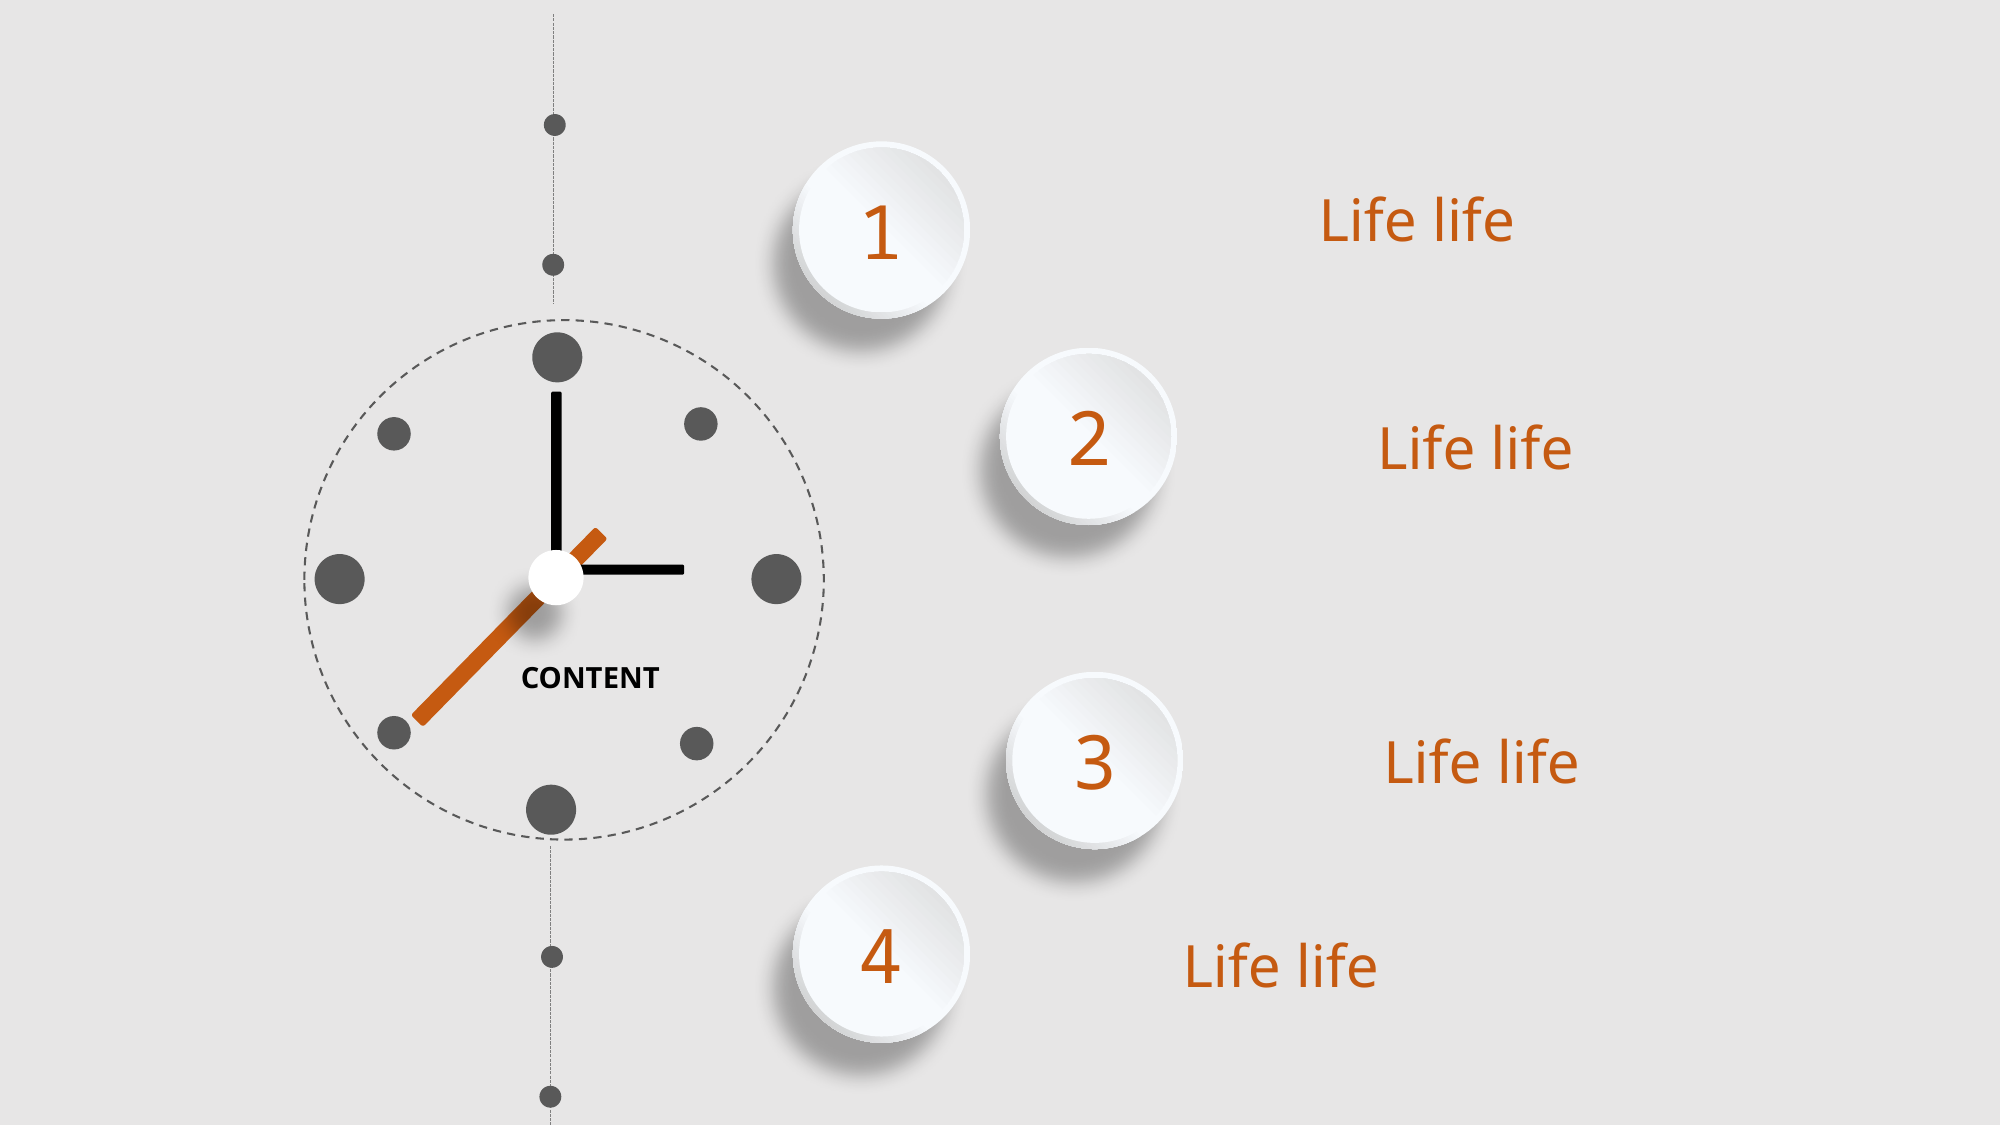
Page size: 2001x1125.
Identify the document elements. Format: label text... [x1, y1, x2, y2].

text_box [999, 347, 1178, 525]
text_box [792, 141, 971, 319]
text_box Life life [1167, 921, 1394, 1007]
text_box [542, 13, 566, 305]
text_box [539, 845, 563, 1125]
text_box Life life [1368, 717, 1595, 803]
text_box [314, 332, 802, 835]
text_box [792, 865, 971, 1043]
text_box [510, 835, 616, 841]
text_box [1006, 671, 1184, 850]
text_box Life life [1303, 175, 1530, 261]
text_box Life life [1362, 403, 1589, 489]
text_box [486, 319, 642, 332]
text_box [303, 506, 314, 650]
text_box [802, 475, 825, 685]
